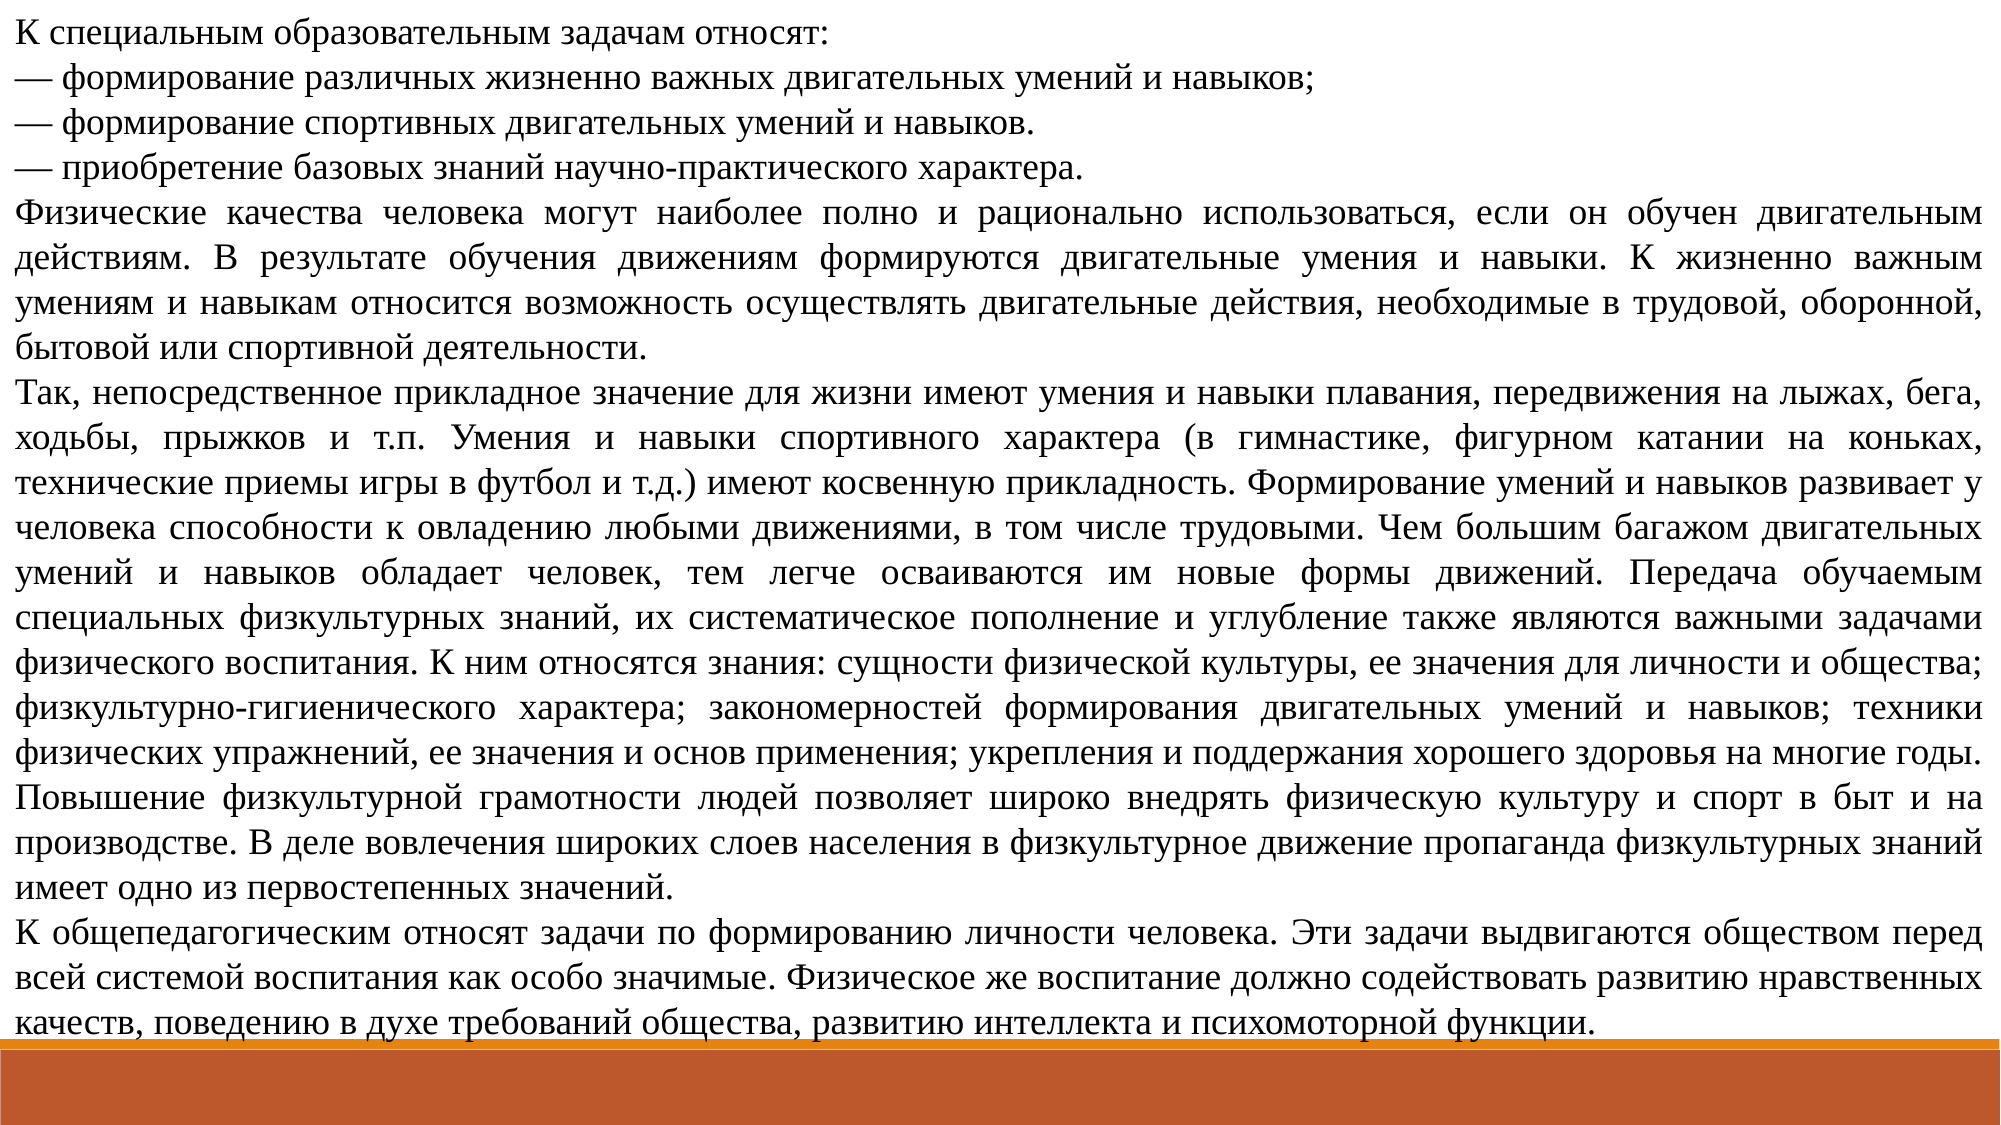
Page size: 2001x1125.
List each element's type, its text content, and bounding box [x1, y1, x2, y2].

text_box К специальным образовательным задачам относят: — формирование различных жизненно важных двигательных умений и навыков; — формирование спортивных двигательных умений и навыков. — приобретение базовых знаний научно-практического характера. Физические качества человека могут наиболее полно и рационально использоваться, если он обучен двигательным действиям. В результате обучения движениям формируются двигательные умения и навыки. К жизненно важным умениям и навыкам относится возможность осуществлять двигательные действия, необходимые в трудовой, оборонной, бытовой или спортивной деятельности. Так, непосредственное прикладное значение для жизни имеют умения и навыки плавания, передвижения на лыжах, бега, ходьбы, прыжков и т.п. Умения и навыки спортивного характера (в гимнастике, фигурном катании на коньках, технические приемы игры в футбол и т.д.) имеют косвенную прикладность. Формирование умений и навыков развивает у человека способности к овладению любыми движениями, в том числе трудовыми. Чем большим багажом двигательных умений и навыков обладает человек, тем легче осваиваются им новые формы движений. Передача обучаемым специальных физкультурных знаний, их систематическое пополнение и углубление также являются важными задачами физического воспитания. К ним относятся знания: сущности физической культуры, ее значения для личности и общества; физкультурно-гигиенического характера; закономерностей формирования двигательных умений и навыков; техники физических упражнений, ее значения и основ применения; укрепления и поддержания хорошего здоровья на многие годы. Повышение физкультурной грамотности людей позволяет широко внедрять физическую культуру и спорт в быт и на производстве. В деле вовлечения широких слоев населения в физкультурное движение пропаганда физкультурных знаний имеет одно из первостепенных значений. К общепедагогическим относят задачи по формированию личности человека. Эти задачи выдвигаются обществом перед всей системой воспитания как особо значимые. Физическое же воспитание должно содействовать развитию нравственных качеств, поведению в духе требований общества, развитию интеллекта и психомоторной функции. [0, 0, 2000, 1050]
